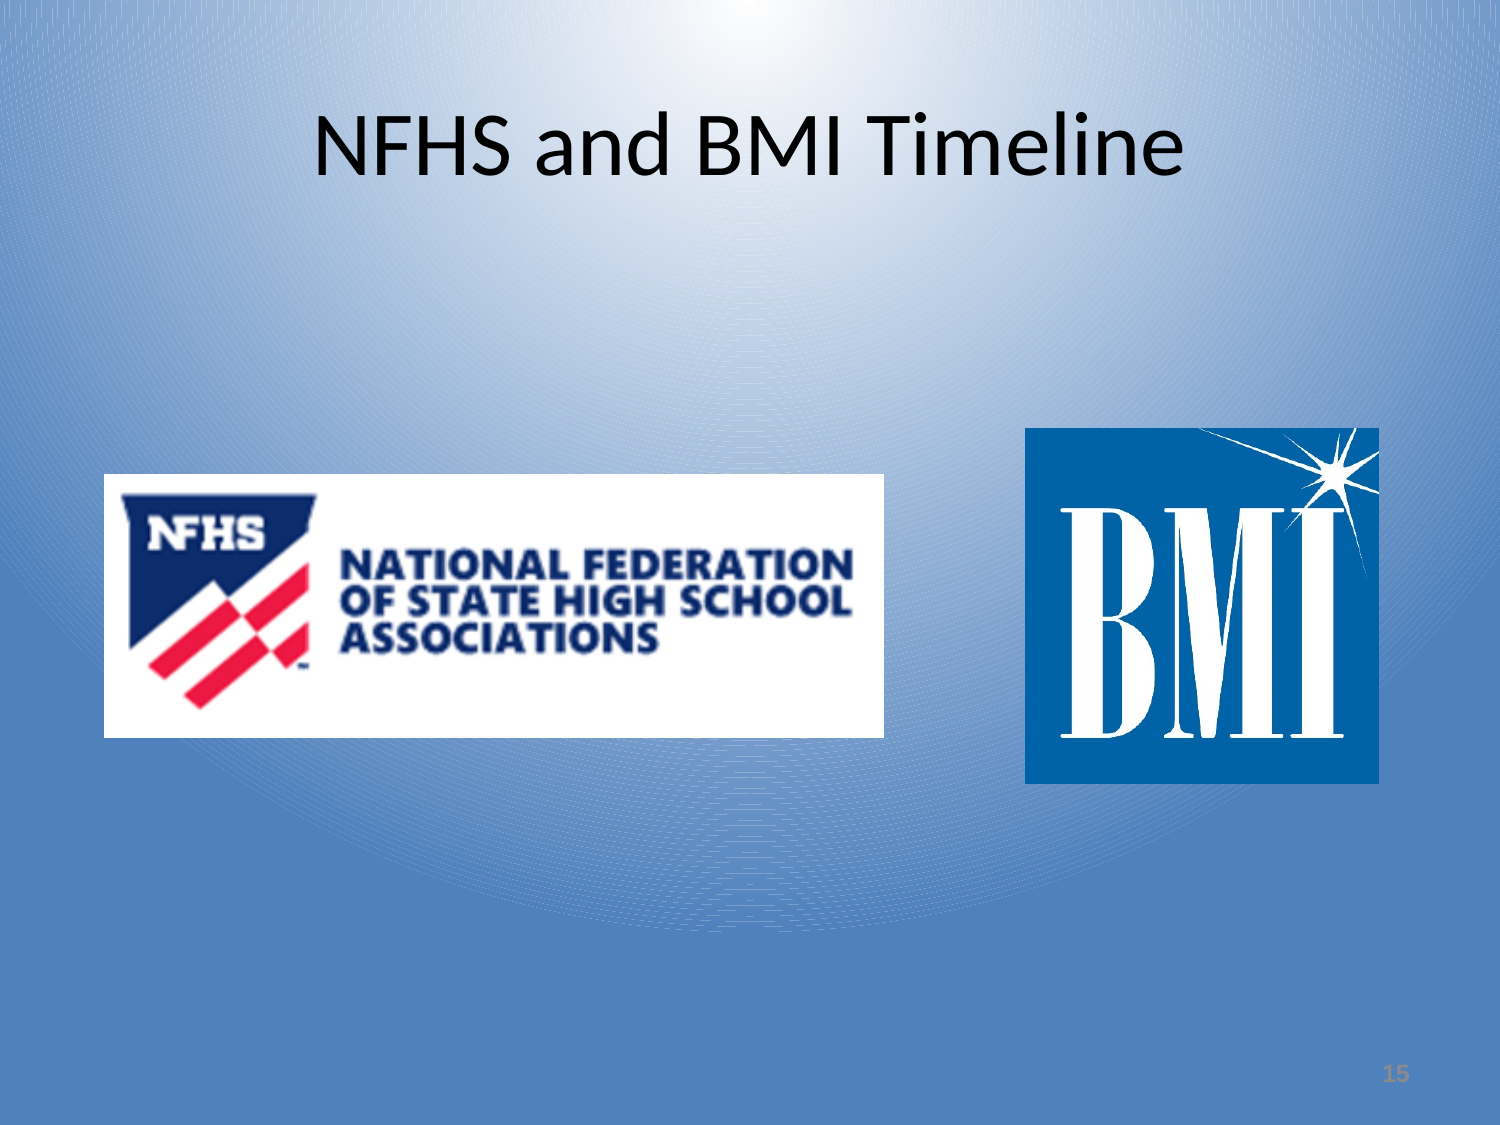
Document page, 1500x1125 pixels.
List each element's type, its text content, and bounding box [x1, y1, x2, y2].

slide_number 15 [1074, 1042, 1425, 1103]
title NFHS and BMI Timeline [75, 45, 1425, 233]
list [1024, 428, 1379, 785]
picture [103, 474, 885, 738]
